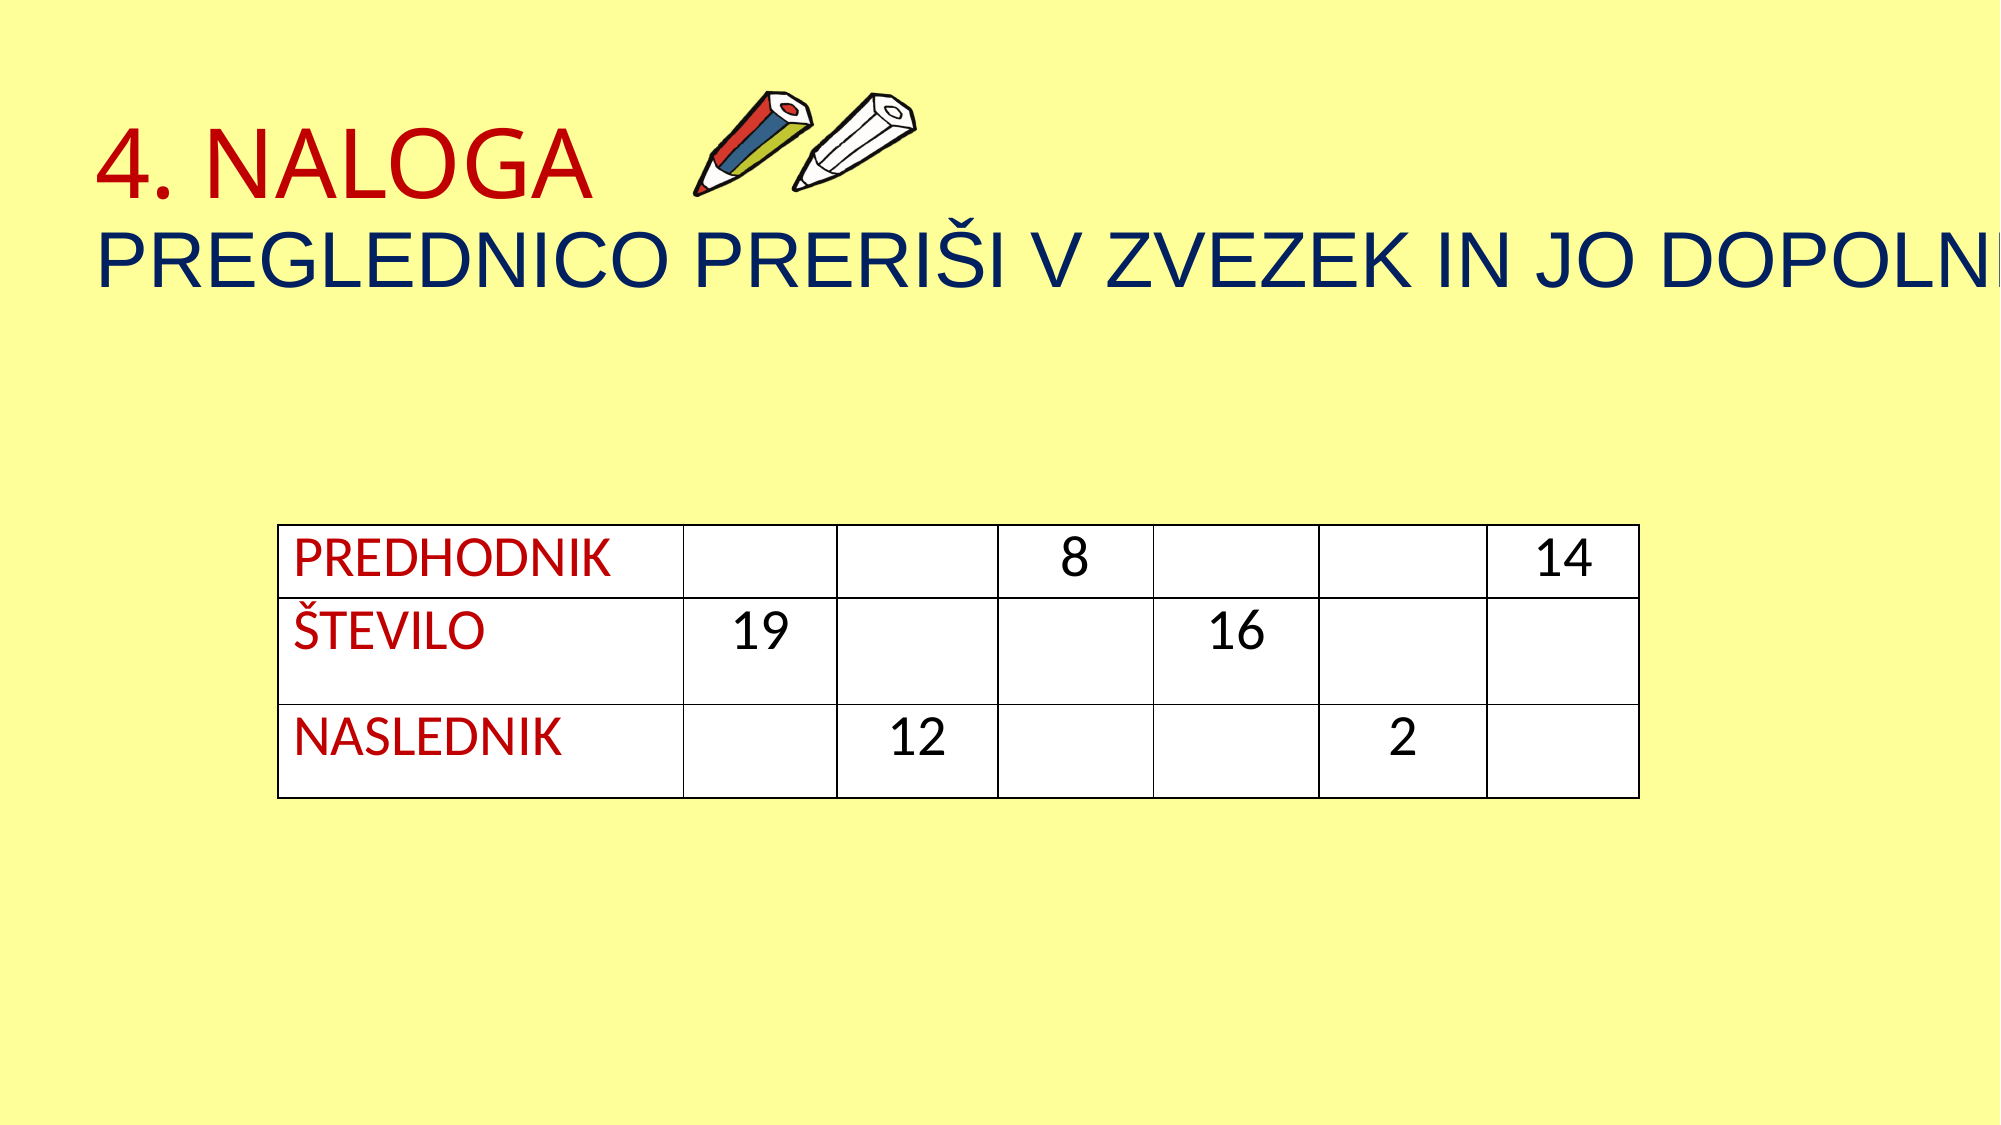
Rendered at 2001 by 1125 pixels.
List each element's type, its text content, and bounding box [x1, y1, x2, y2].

table_header [1154, 526, 1318, 597]
table_cell [999, 705, 1153, 797]
table_cell 2 [1320, 705, 1486, 797]
table_cell [1488, 599, 1638, 704]
table_header PREDHODNIK [279, 526, 683, 597]
table_header [1320, 526, 1486, 597]
table_cell 16 [1154, 599, 1318, 704]
table_cell [1488, 705, 1638, 797]
table_cell 12 [838, 705, 997, 797]
table_cell [838, 599, 997, 704]
table_cell 19 [684, 599, 836, 704]
table_header 8 [999, 526, 1153, 597]
table_cell ŠTEVILO [279, 599, 683, 704]
table_header [838, 526, 997, 597]
table_cell [999, 599, 1153, 704]
table_header 14 [1488, 526, 1638, 597]
title 4. NALOGA PREGLEDNICO PRERIŠI V ZVEZEK IN JO DOPOLNI. [80, 101, 2000, 319]
table_header [684, 526, 836, 597]
table_cell [1320, 599, 1486, 704]
table_cell NASLEDNIK [279, 705, 683, 797]
picture [692, 74, 925, 227]
table_cell [1154, 705, 1318, 797]
table_cell [684, 705, 836, 797]
